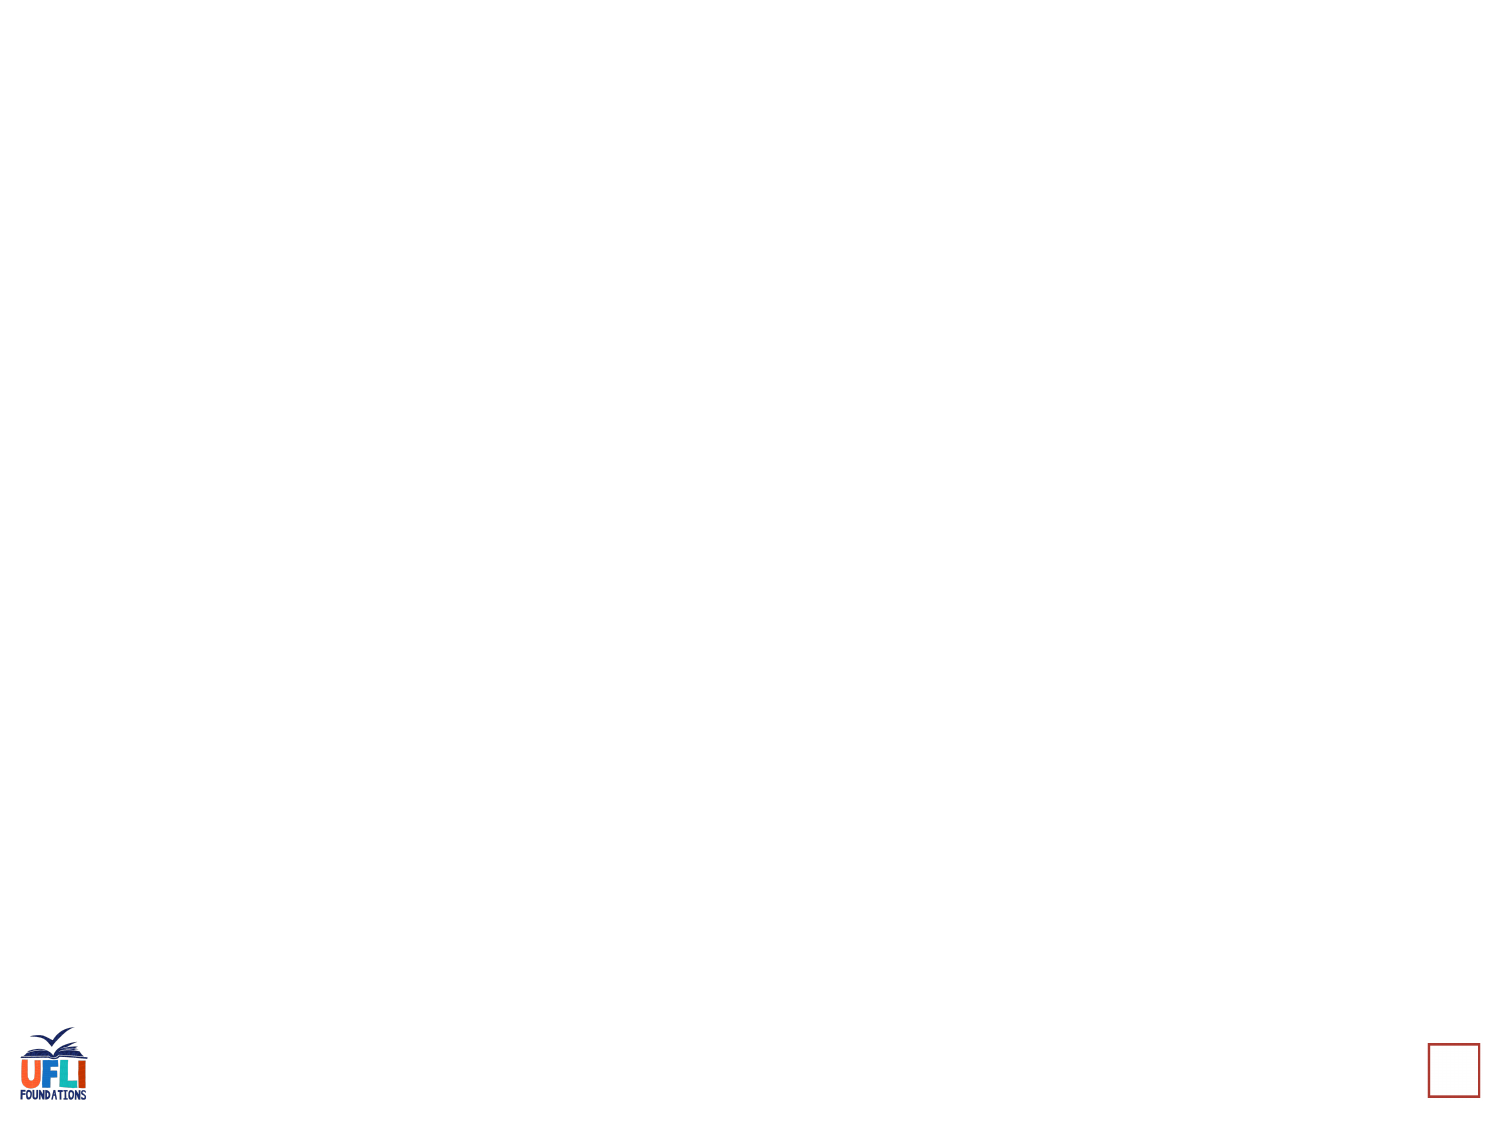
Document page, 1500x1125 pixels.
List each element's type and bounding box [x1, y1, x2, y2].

picture [1426, 1040, 1483, 1101]
picture [16, 1027, 90, 1103]
